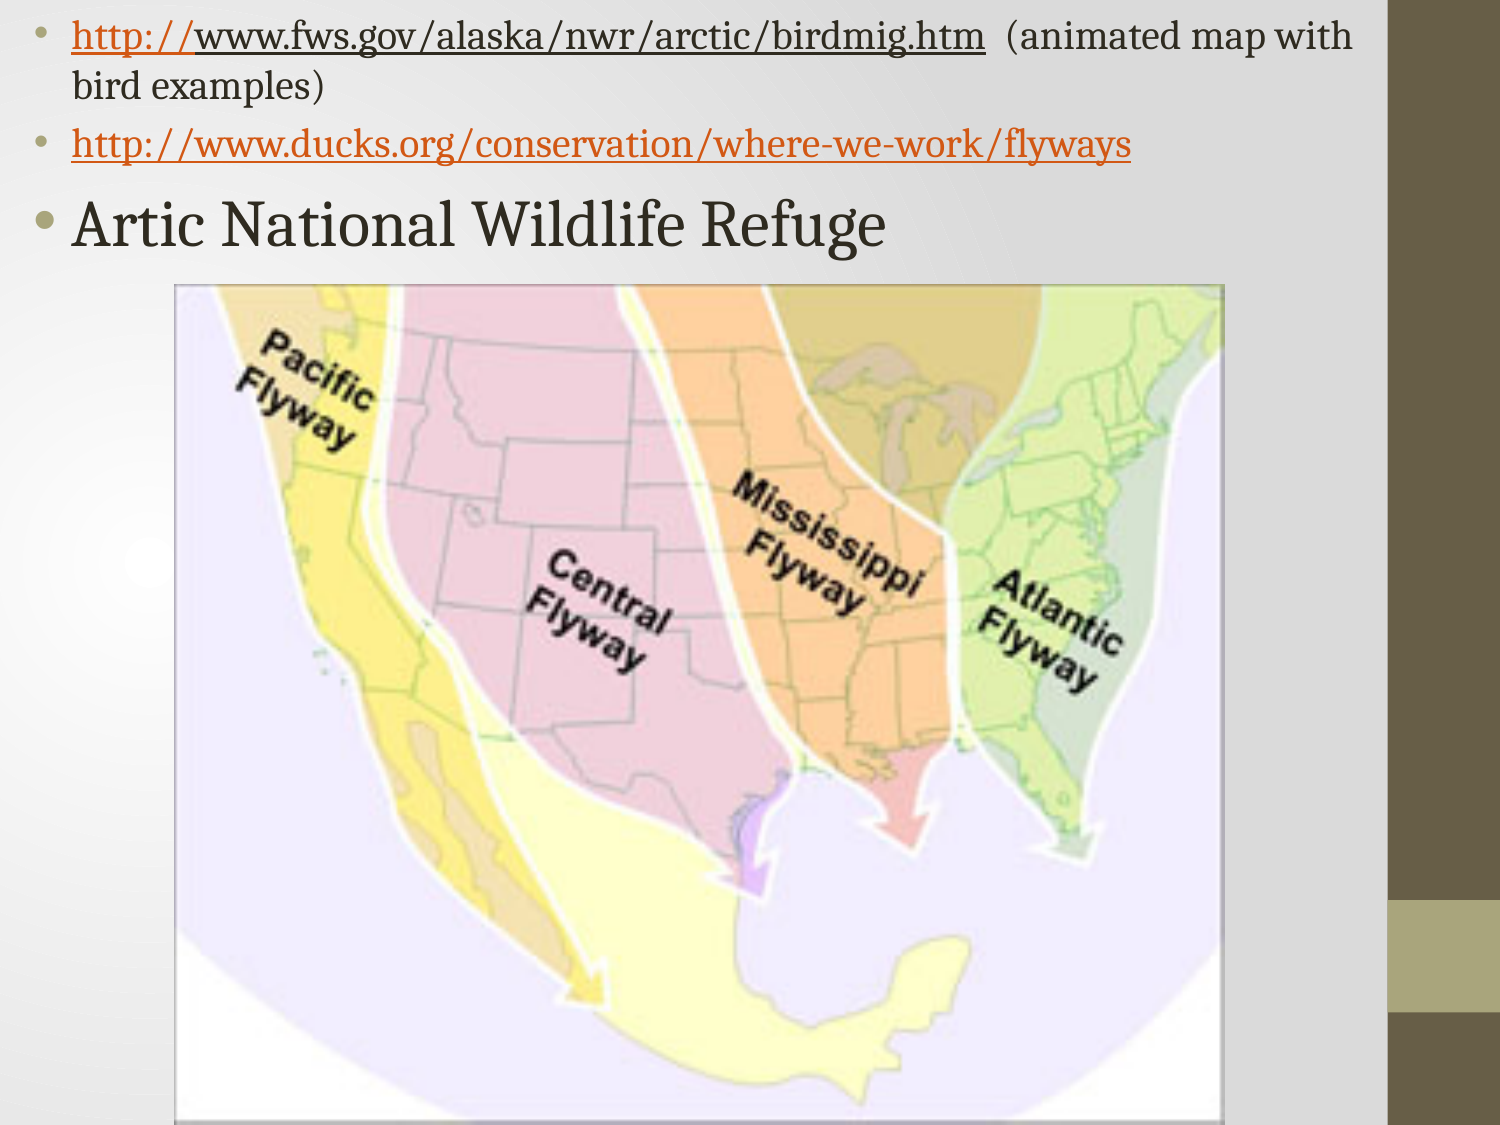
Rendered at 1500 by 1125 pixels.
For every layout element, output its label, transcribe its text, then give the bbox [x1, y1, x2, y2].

picture [174, 284, 1226, 1125]
list http://www.fws.gov/alaska/nwr/arctic/birdmig.htm (animated map with bird examples) http://www.ducks.org/conservation/where-we-work/flyways Artic National Wildlife Refuge [0, 0, 1388, 1125]
